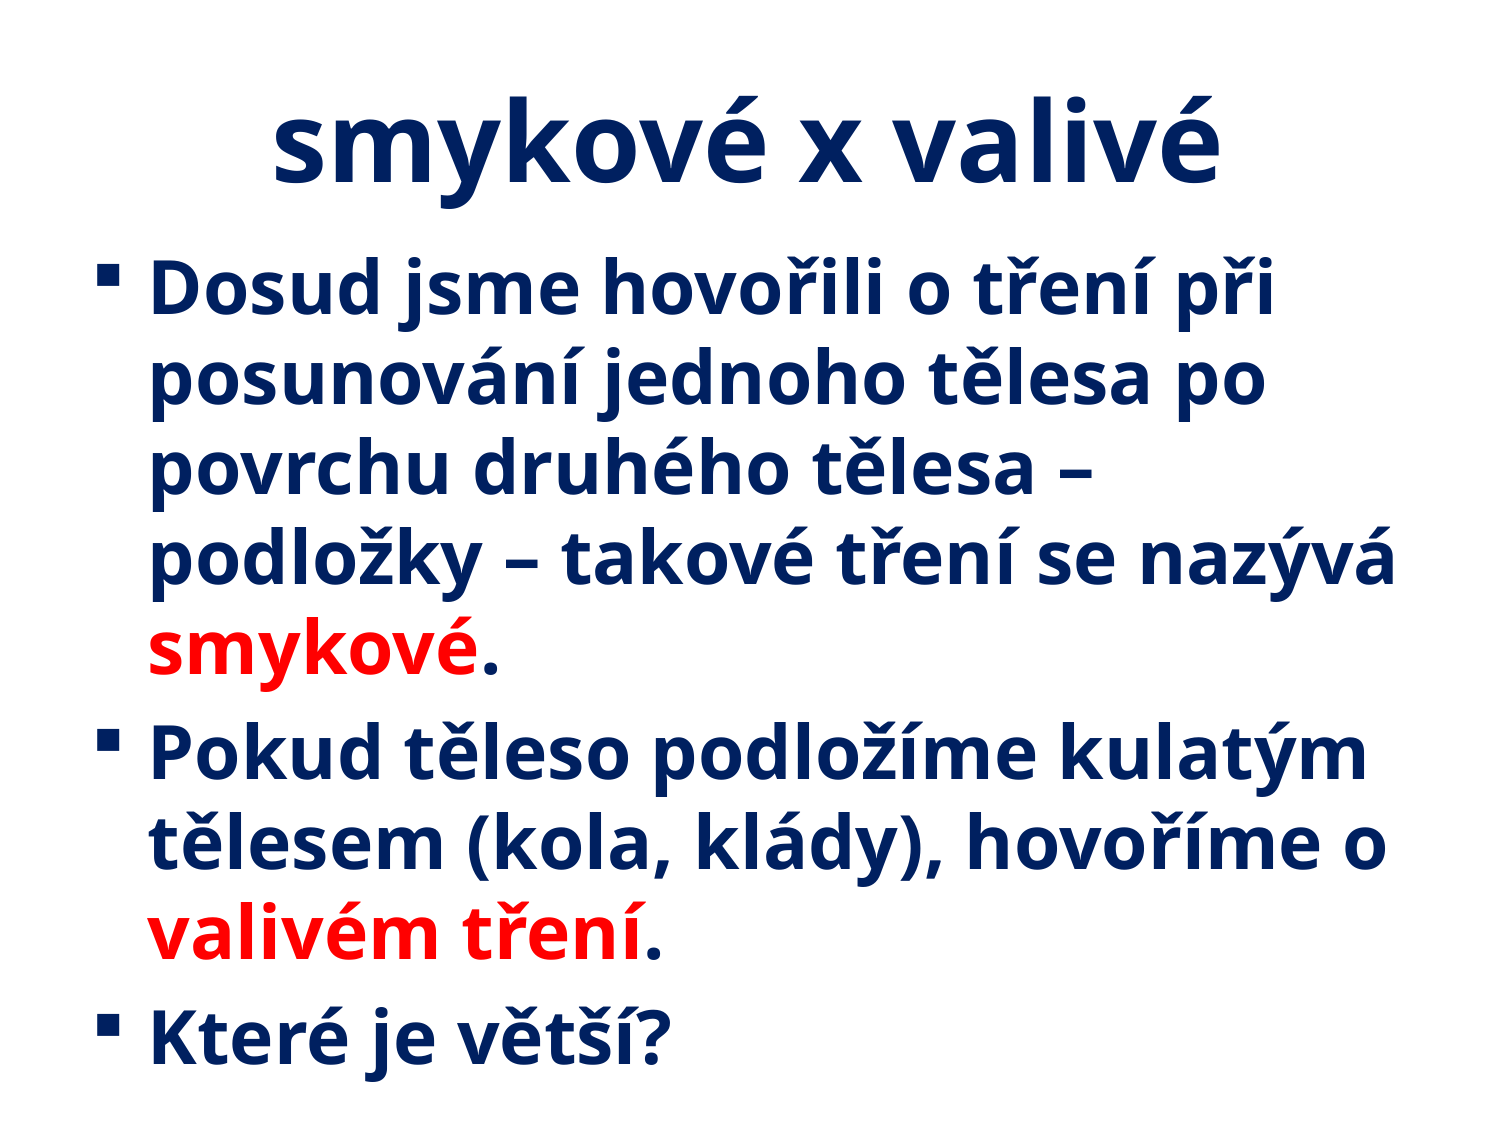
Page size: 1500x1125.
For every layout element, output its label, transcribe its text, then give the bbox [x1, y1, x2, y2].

title smykové x valivé [75, 45, 1421, 230]
list Dosud jsme hovořili o tření při posunování jednoho tělesa po povrchu druhého tělesa –podložky – takové tření se nazývá smykové. Pokud těleso podložíme kulatým tělesem (kola, klády), hovoříme o valivém tření. Které je větší? [76, 231, 1427, 1102]
